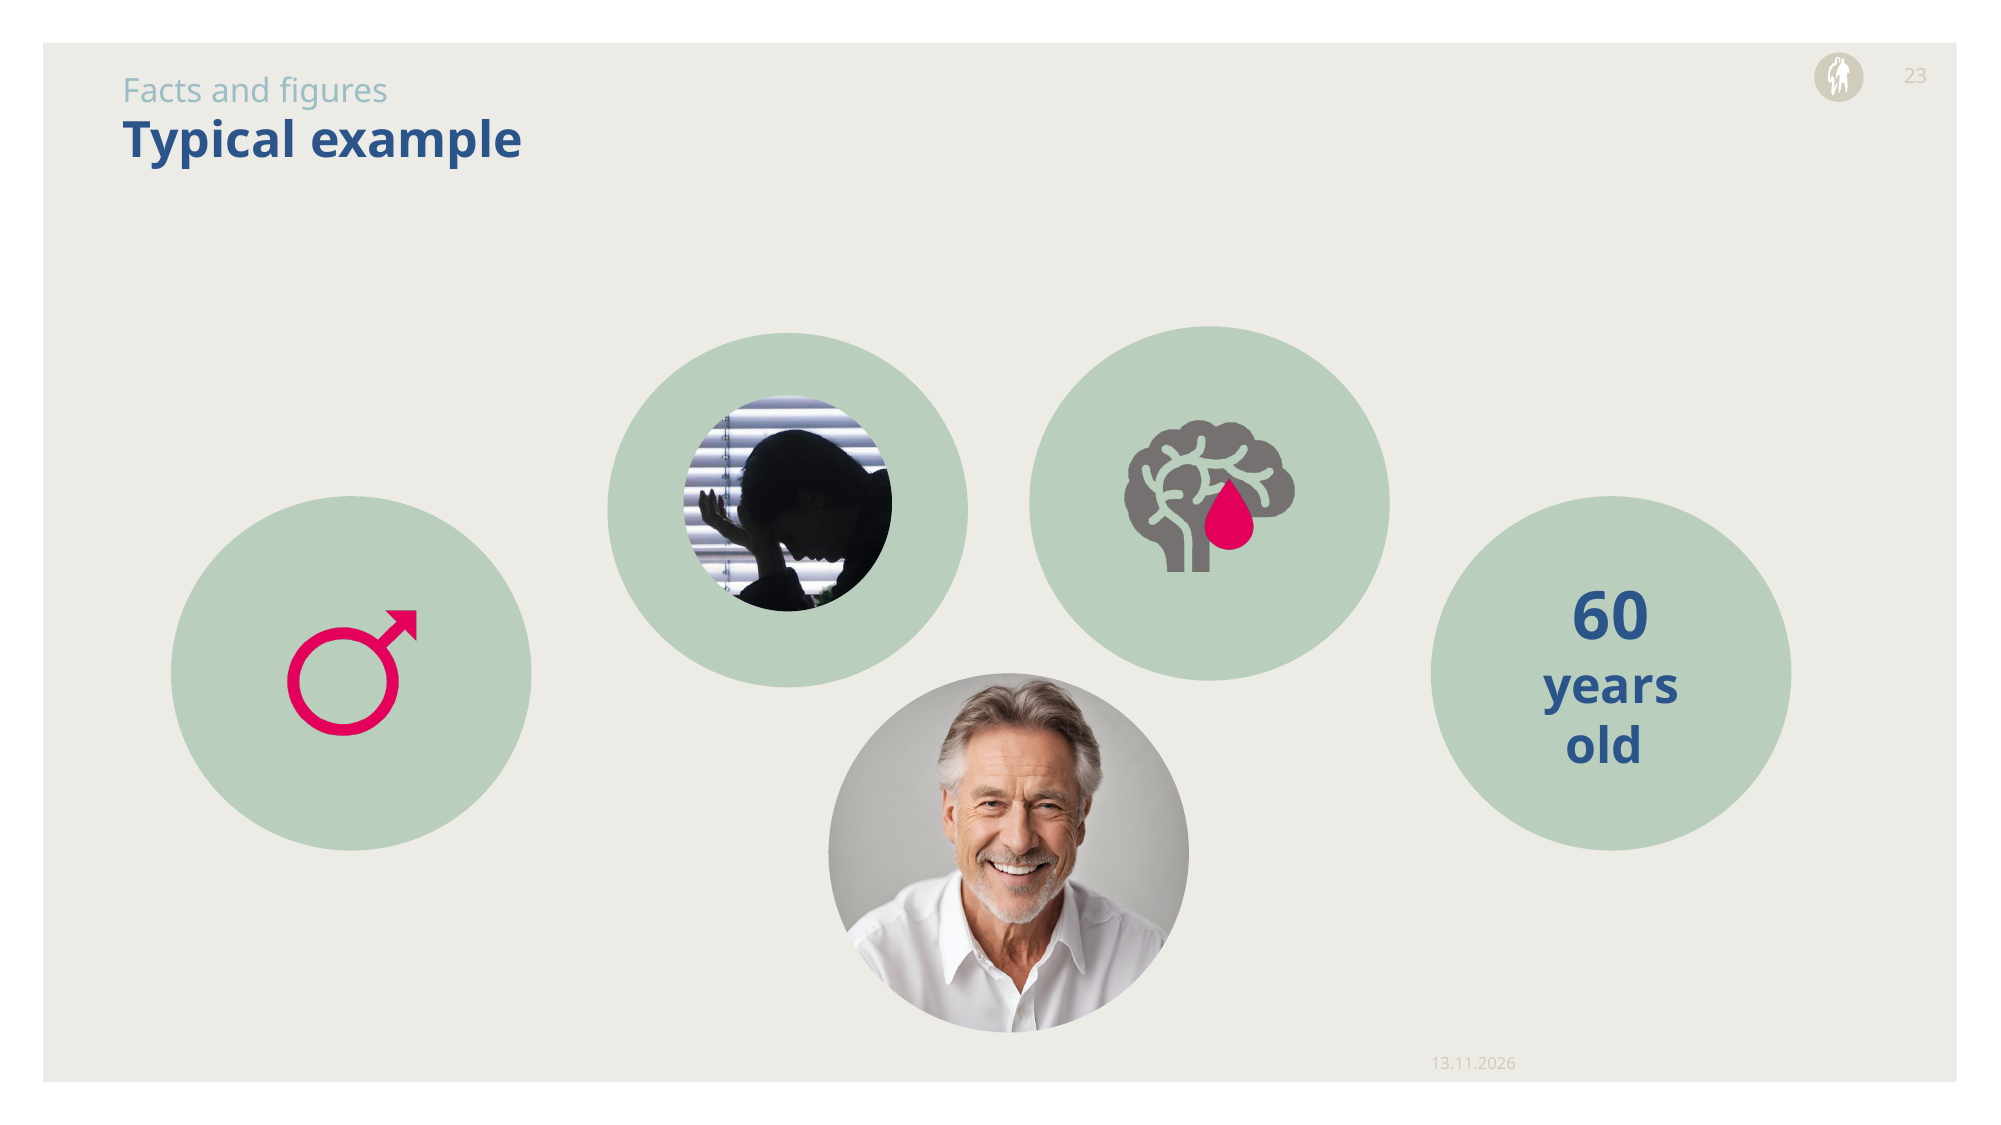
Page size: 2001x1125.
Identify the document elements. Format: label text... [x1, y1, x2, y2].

text_box [1028, 325, 1391, 682]
picture [828, 673, 1189, 1033]
text_box [606, 331, 969, 689]
text_box 60 years old [1429, 495, 1793, 852]
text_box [170, 496, 532, 851]
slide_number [1431, 1052, 1540, 1083]
slide_number 23 [1877, 62, 1928, 85]
title Typical example [122, 107, 1878, 173]
list Facts and figures [122, 69, 977, 108]
picture [1107, 389, 1312, 603]
picture [683, 395, 893, 612]
